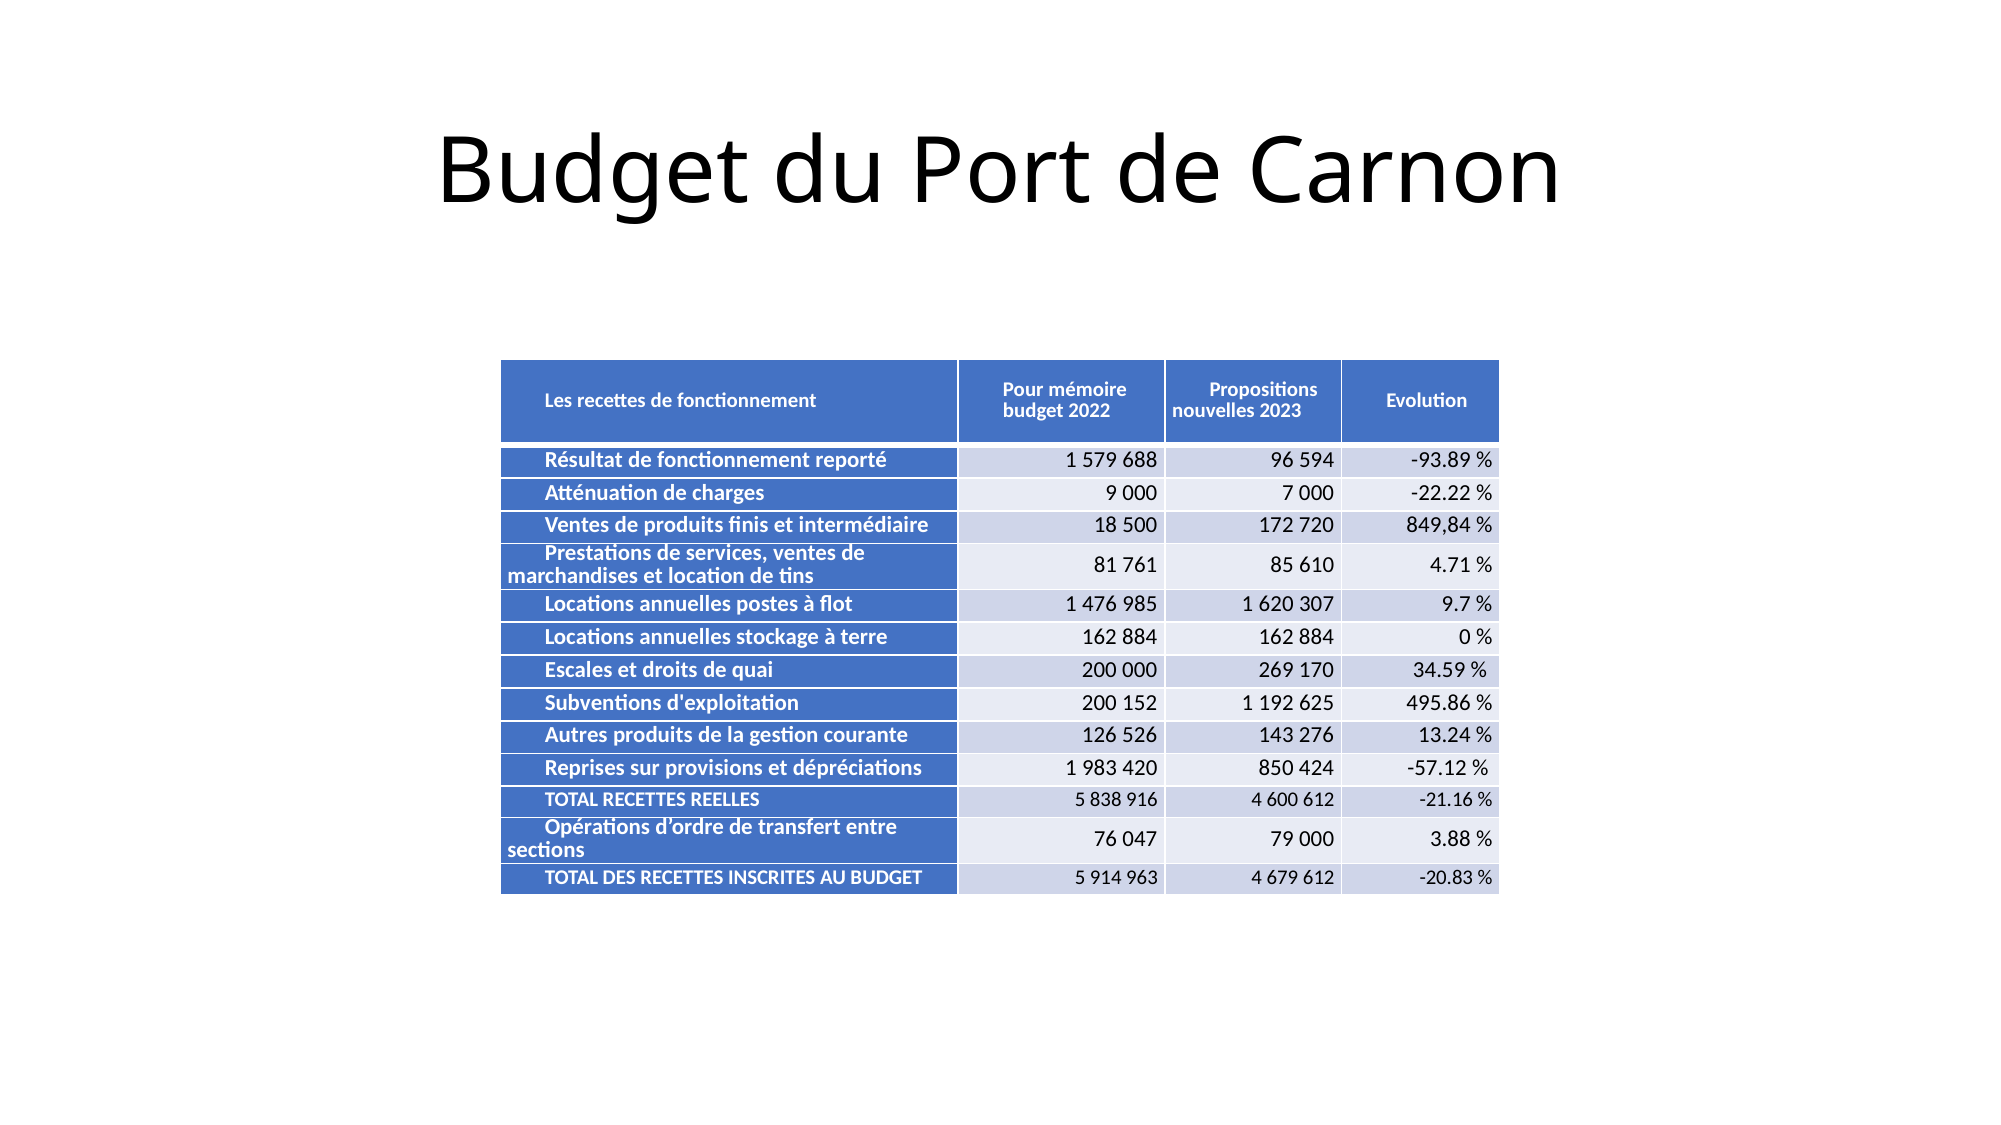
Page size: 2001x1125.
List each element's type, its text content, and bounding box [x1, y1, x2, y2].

table_cell 81 761 [959, 544, 1164, 589]
table_cell 5 838 916 [959, 787, 1164, 817]
table_header Les recettes de fonctionnement [501, 360, 957, 442]
table_cell Reprises sur provisions et dépréciations [501, 754, 957, 785]
table_cell 162 884 [959, 623, 1164, 654]
table_cell TOTAL DES RECETTES INSCRITES AU BUDGET [501, 864, 957, 894]
table_header Propositions nouvelles 2023 [1166, 360, 1341, 442]
table_cell -93.89 % [1342, 448, 1499, 477]
table_cell 96 594 [1166, 448, 1341, 477]
table_cell Locations annuelles stockage à terre [501, 623, 957, 654]
table_cell 1 620 307 [1166, 590, 1341, 621]
table_cell Ventes de produits finis et intermédiaire [501, 512, 957, 543]
table_cell 143 276 [1166, 722, 1341, 753]
table_cell 13.24 % [1342, 722, 1499, 753]
table_cell 76 047 [959, 818, 1164, 863]
table_cell 1 983 420 [959, 754, 1164, 785]
table_cell 3.88 % [1342, 818, 1499, 863]
table_cell Atténuation de charges [501, 479, 957, 510]
table_cell Subventions d'exploitation [501, 689, 957, 720]
table_cell -21.16 % [1342, 787, 1499, 817]
table_header Pour mémoire budget 2022 [959, 360, 1164, 442]
table_cell 4.71 % [1342, 544, 1499, 589]
table_cell 4 679 612 [1166, 864, 1341, 894]
table_cell 5 914 963 [959, 864, 1164, 894]
table_cell 849,84 % [1342, 512, 1499, 543]
table_cell 126 526 [959, 722, 1164, 753]
table_cell Escales et droits de quai [501, 656, 957, 687]
table_cell Prestations de services, ventes de marchandises et location de tins [501, 544, 957, 589]
table_cell 200 152 [959, 689, 1164, 720]
table_cell -57.12 % [1342, 754, 1499, 785]
table_cell Opérations d’ordre de transfert entre sections [501, 818, 957, 863]
table_cell 1 192 625 [1166, 689, 1341, 720]
table_cell 4 600 612 [1166, 787, 1341, 817]
table_cell 0 % [1342, 623, 1499, 654]
table_cell Locations annuelles postes à flot [501, 590, 957, 621]
table_cell 18 500 [959, 512, 1164, 543]
table_header Evolution [1342, 360, 1499, 442]
table_cell 9 000 [959, 479, 1164, 510]
table_cell 1 579 688 [959, 448, 1164, 477]
table_cell 200 000 [959, 656, 1164, 687]
table_cell 850 424 [1166, 754, 1341, 785]
table_cell Résultat de fonctionnement reporté [501, 448, 957, 477]
table_cell 162 884 [1166, 623, 1341, 654]
table_cell TOTAL RECETTES REELLES [501, 787, 957, 817]
table_cell 34.59 % [1342, 656, 1499, 687]
title Budget du Port de Carnon [137, 64, 1863, 282]
table_cell 172 720 [1166, 512, 1341, 543]
table_cell -22.22 % [1342, 479, 1499, 510]
table_cell 269 170 [1166, 656, 1341, 687]
table_cell 79 000 [1166, 818, 1341, 863]
table_cell -20.83 % [1342, 864, 1499, 894]
table_cell 7 000 [1166, 479, 1341, 510]
table_cell 85 610 [1166, 544, 1341, 589]
table_cell 1 476 985 [959, 590, 1164, 621]
table_cell 495.86 % [1342, 689, 1499, 720]
table_cell 9.7 % [1342, 590, 1499, 621]
table_cell Autres produits de la gestion courante [501, 722, 957, 753]
